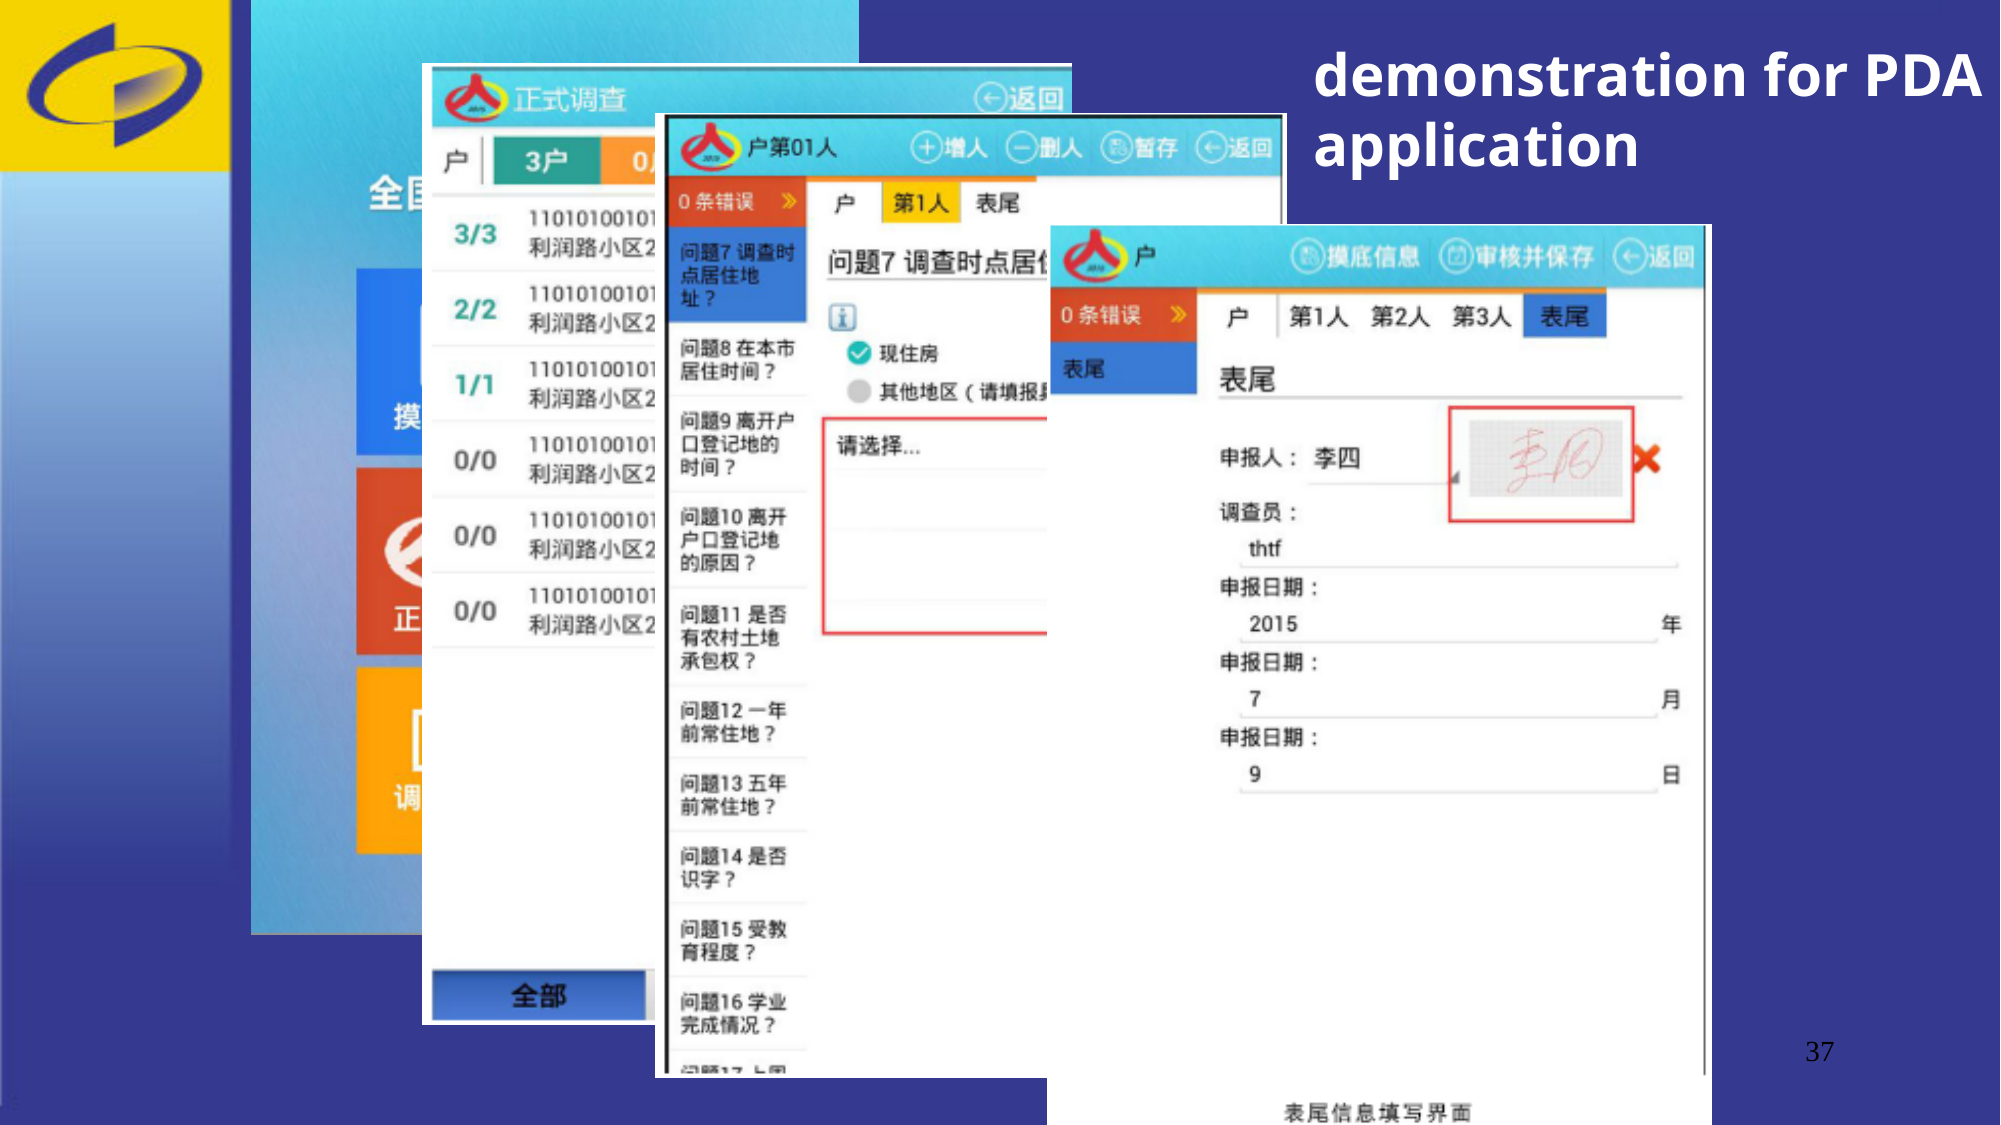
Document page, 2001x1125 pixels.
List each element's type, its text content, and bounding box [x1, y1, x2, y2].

text_box demonstration for PDA application [1298, 30, 2000, 186]
slide_number 37 [1712, 1025, 1850, 1100]
picture [0, 0, 2000, 1125]
